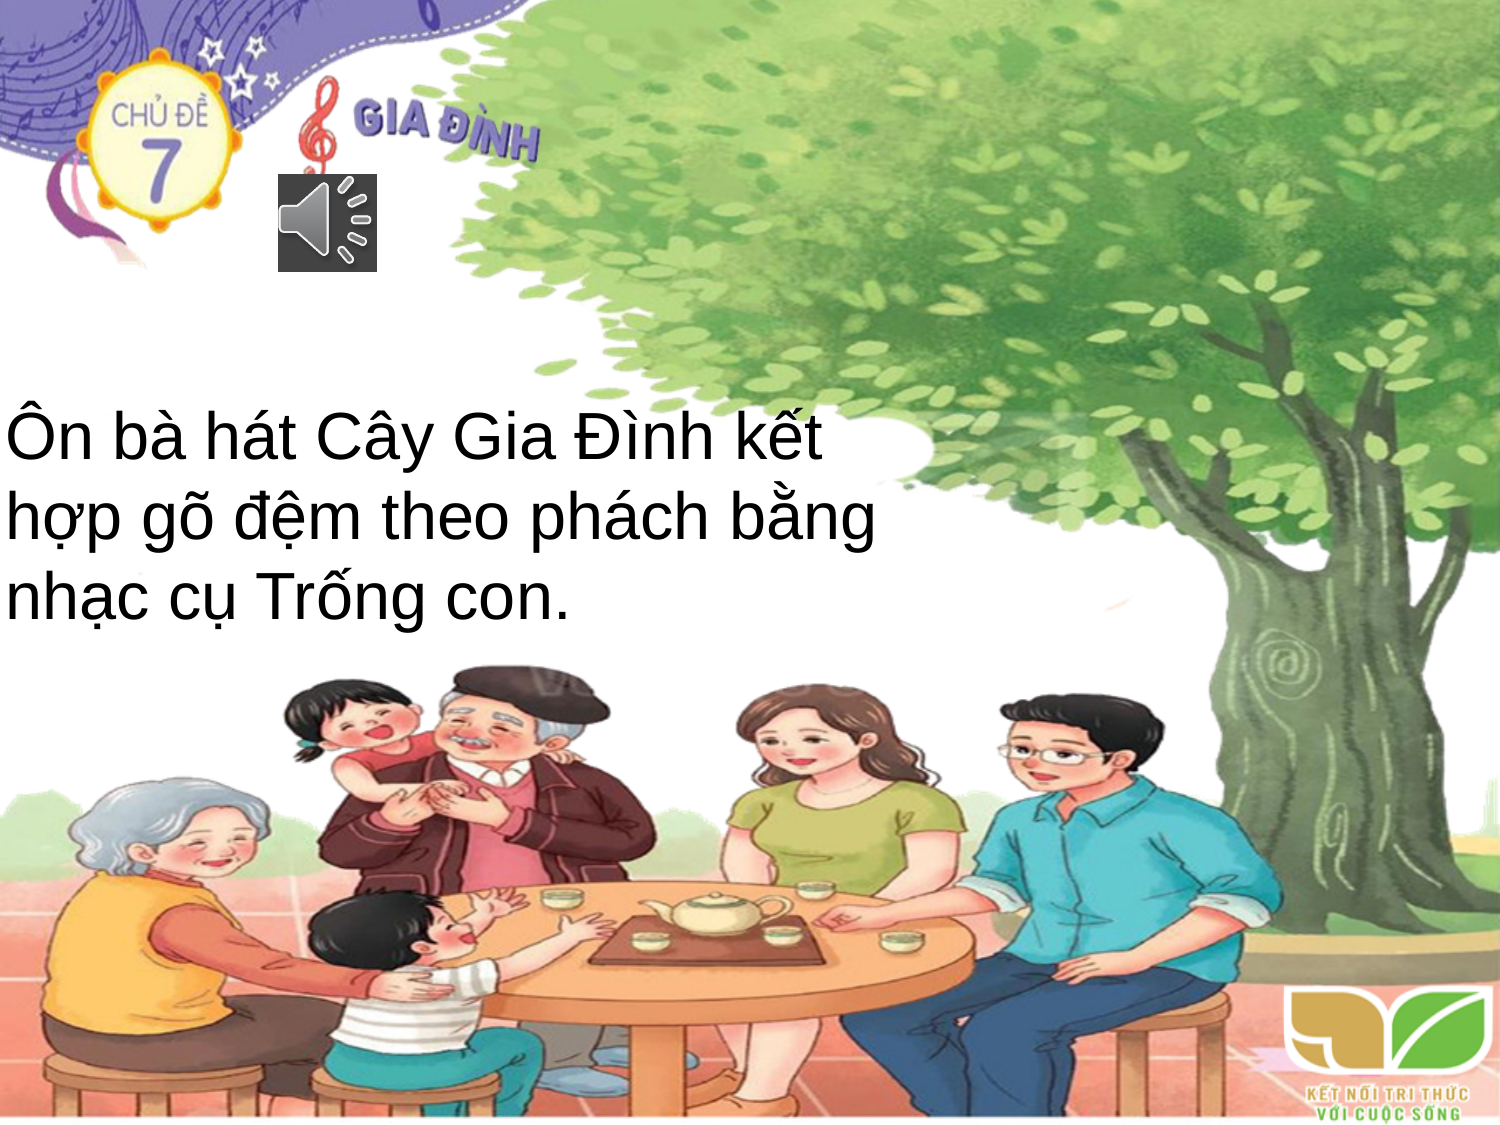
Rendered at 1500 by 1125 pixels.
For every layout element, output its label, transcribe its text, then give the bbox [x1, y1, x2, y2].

picture [0, 0, 1500, 1125]
text_box Ôn bà hát Cây Gia Đình kết hợp gõ đệm theo phách bằng nhạc cụ Trống con. [0, 385, 906, 640]
